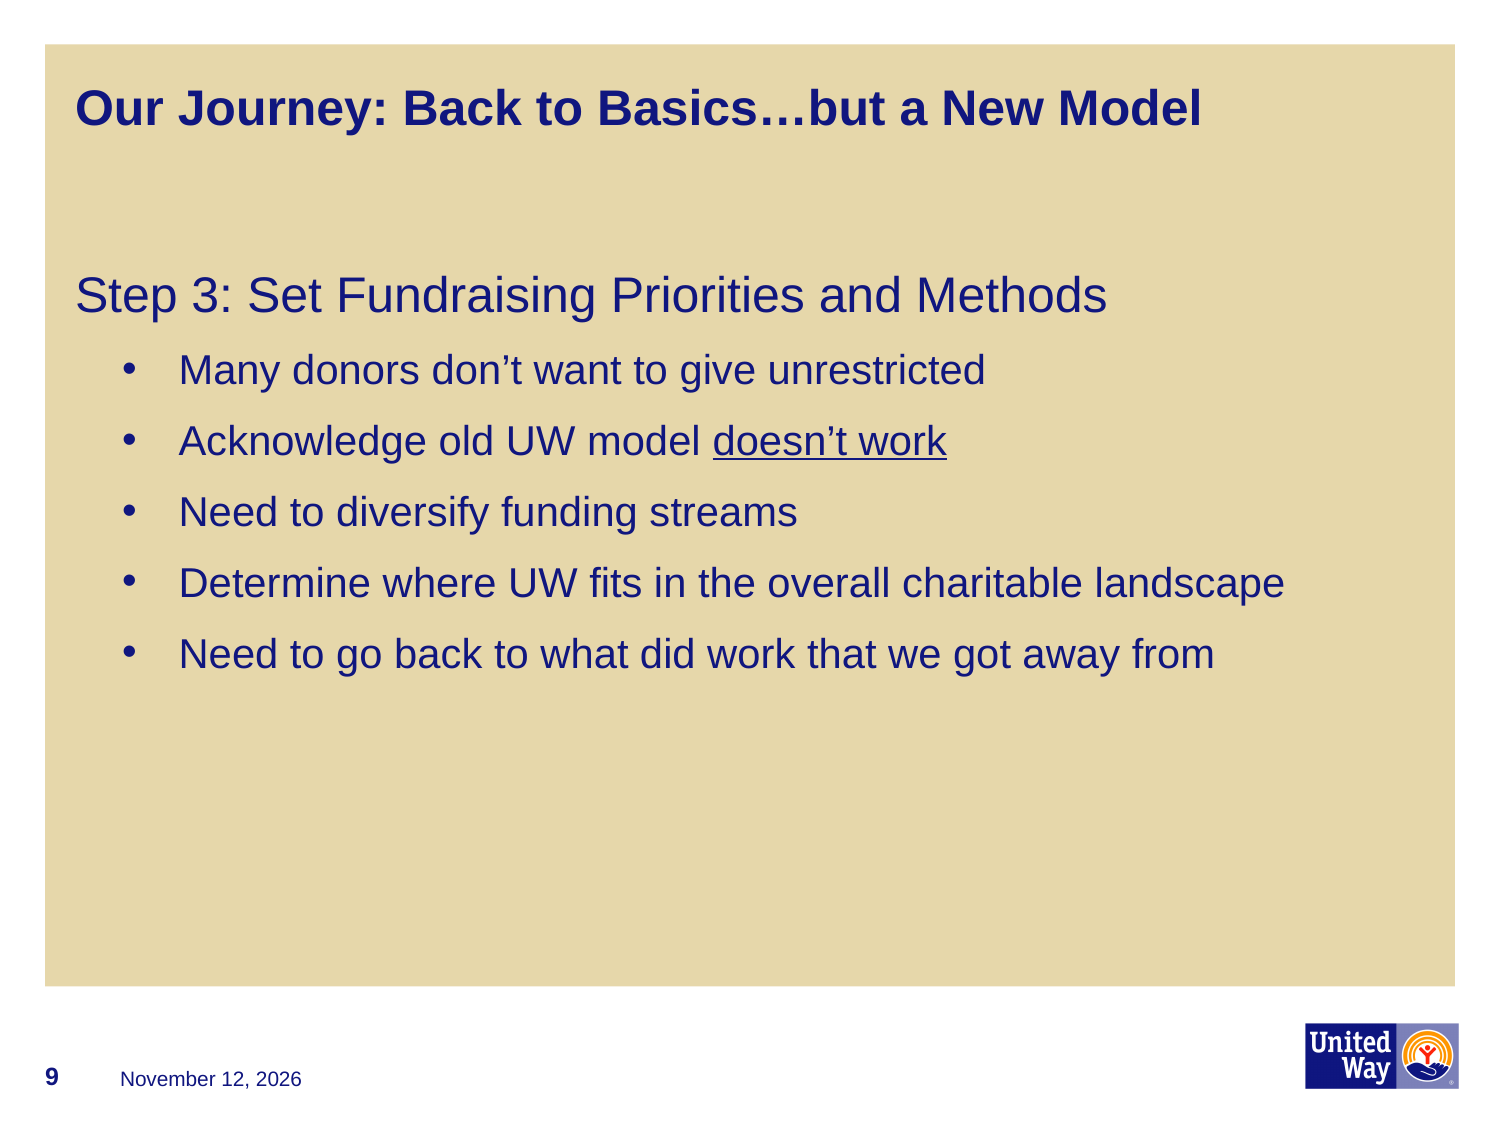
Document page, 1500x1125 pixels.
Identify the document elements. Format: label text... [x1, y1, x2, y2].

slide_number 9 [45, 1027, 121, 1103]
footer June 20, 2017 [121, 1027, 1171, 1103]
picture [1304, 1022, 1460, 1090]
title Our Journey: Back to Basics…but a New Model [45, 45, 1455, 233]
list Step 3: Set Fundraising Priorities and Methods Many donors don’t want to give unrestricted Acknowledge old UW model doesn’t work Need to diversify funding streams Determine where UW fits in the overall charitable landscape Need to go back to what did work that we got away from [45, 262, 1455, 984]
